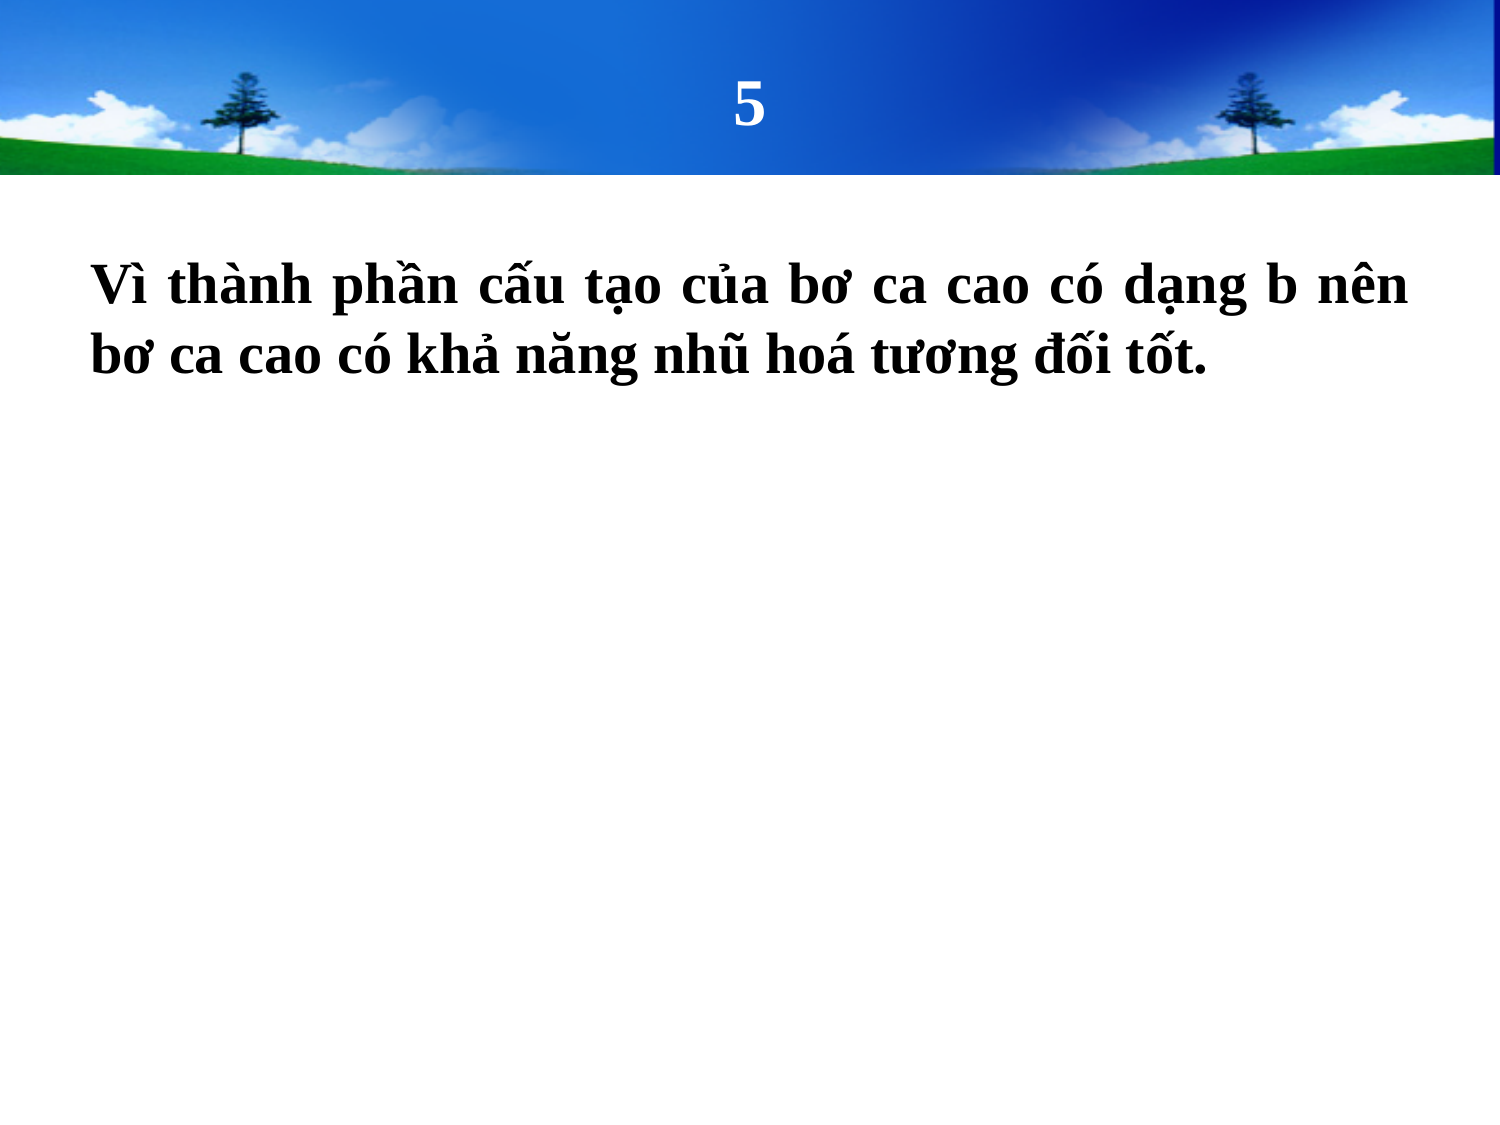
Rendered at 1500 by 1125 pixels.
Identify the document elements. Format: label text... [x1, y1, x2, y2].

title 5 [75, 52, 1425, 145]
picture [0, 0, 1500, 175]
list Vì thành phần cấu tạo của bơ ca cao có dạng b nên bơ ca cao có khả năng nhũ hoá tương đối tốt. [75, 237, 1425, 1038]
